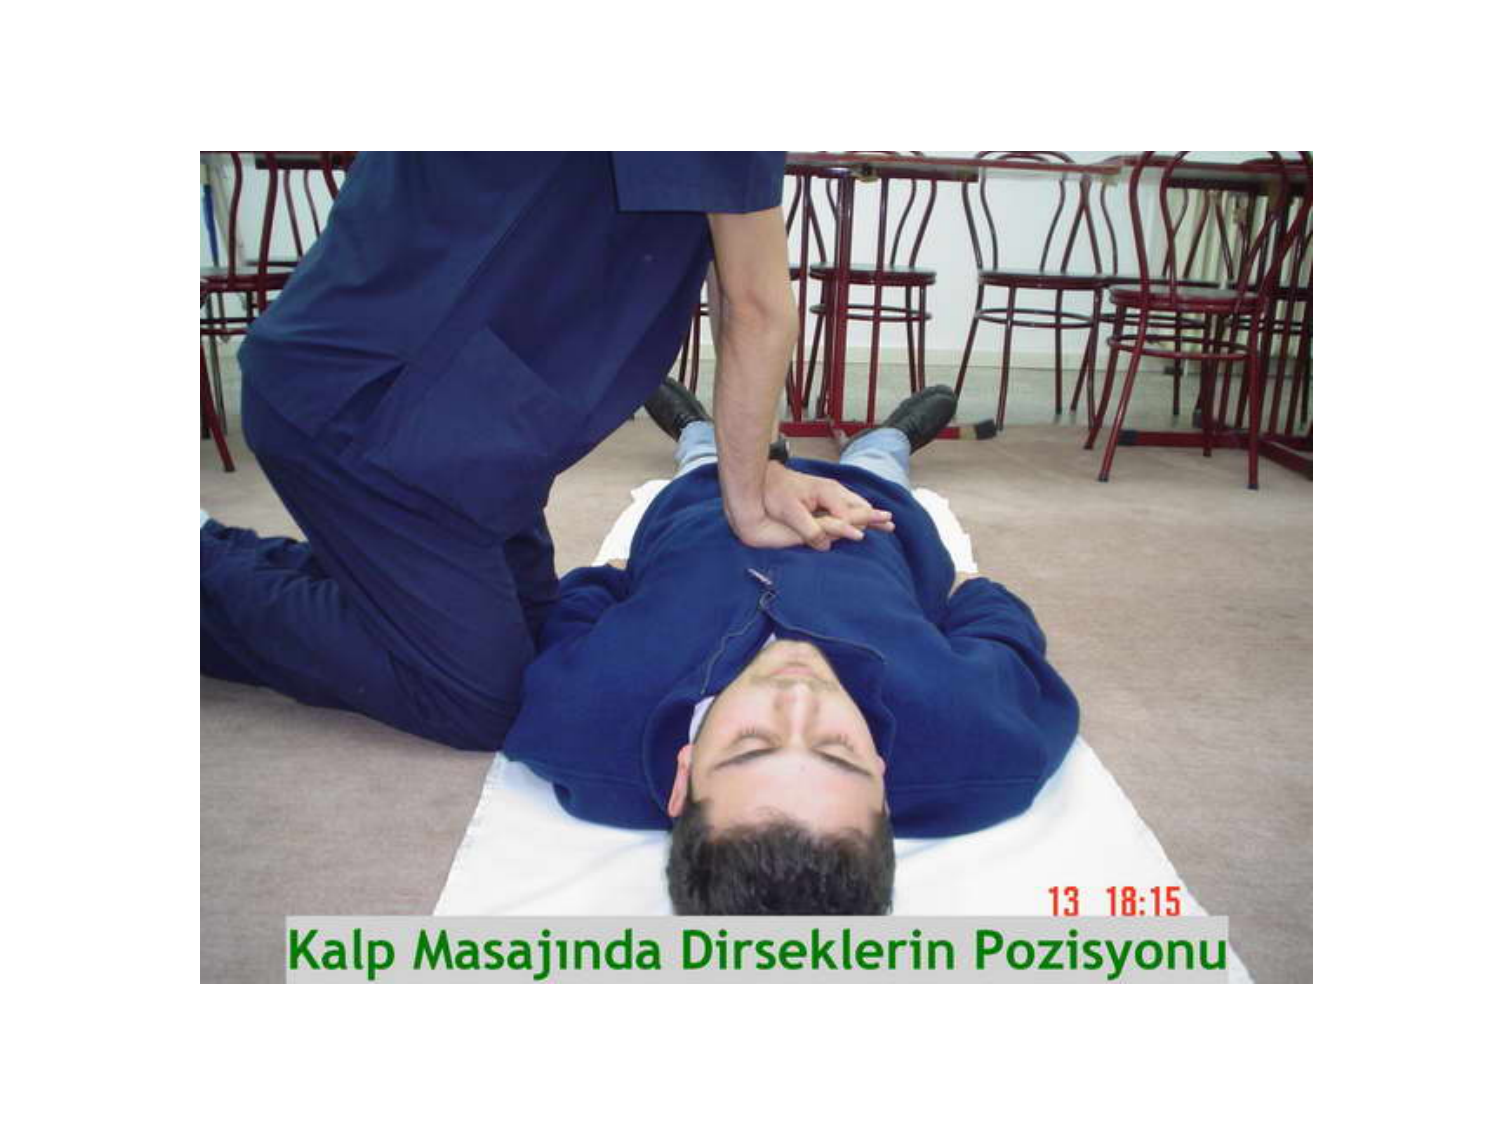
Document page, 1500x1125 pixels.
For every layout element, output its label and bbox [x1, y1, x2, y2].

picture [199, 150, 1313, 984]
